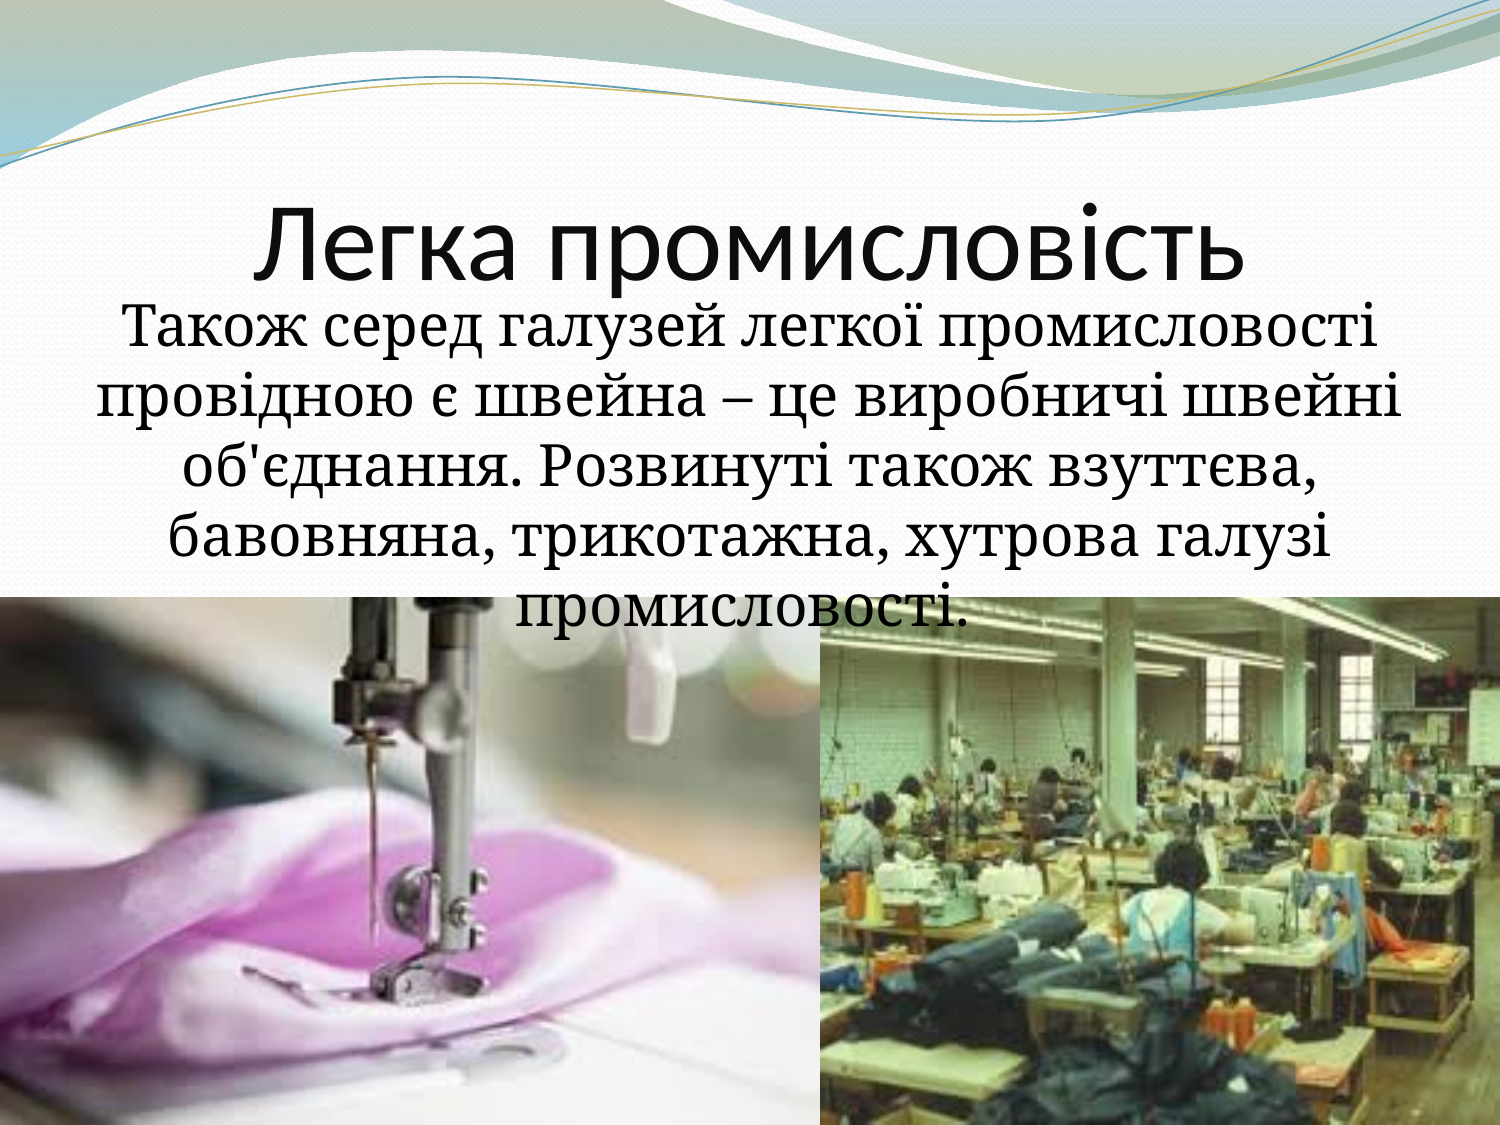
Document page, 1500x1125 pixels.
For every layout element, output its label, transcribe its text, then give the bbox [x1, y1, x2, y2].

text_box Також серед галузей легкої промисловості провідною є швейна – це виробничі швейні об'єднання. Розвинуті також взуттєва, бавовняна, трикотажна, хутрова галузі промисловості. [0, 281, 1500, 597]
title Легка промисловість [75, 115, 1425, 281]
picture [0, 597, 1500, 1125]
